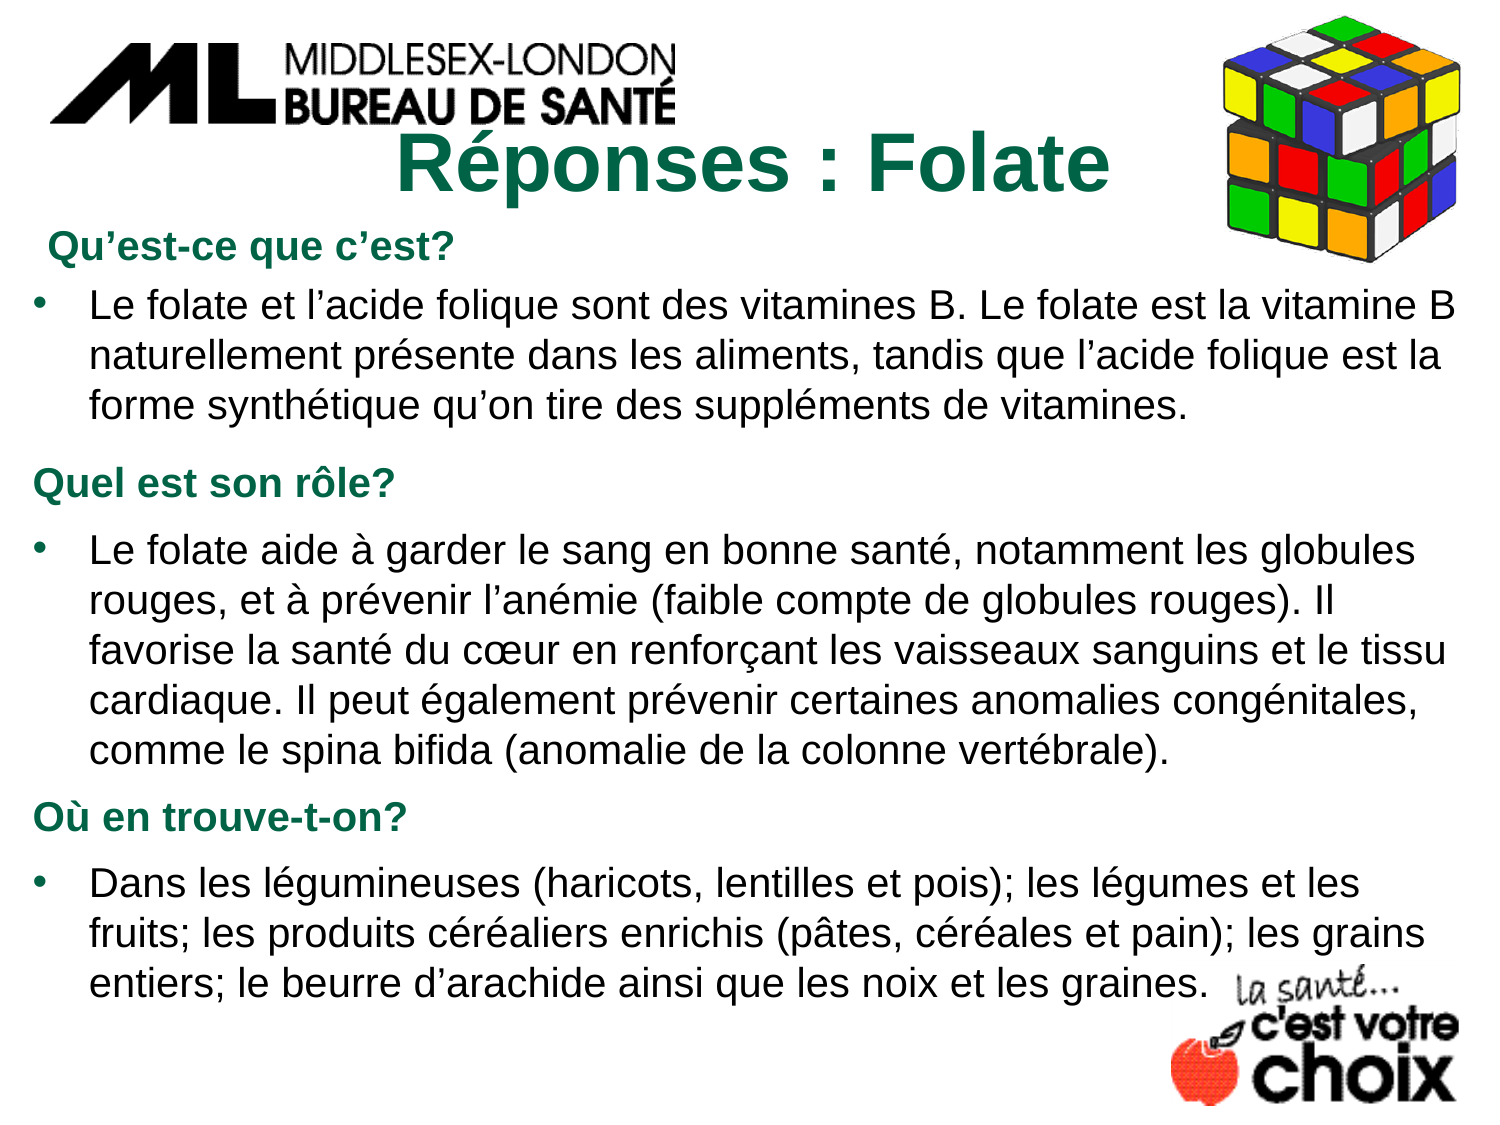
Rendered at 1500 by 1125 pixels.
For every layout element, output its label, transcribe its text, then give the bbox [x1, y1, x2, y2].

title Réponses : Folate [310, 99, 1190, 208]
text_box Qu’est-ce que c’est? Le folate et l’acide folique sont des vitamines B. Le folate est la vitamine B naturellement présente dans les aliments, tandis que l’acide folique est la forme synthétique qu’on tire des suppléments de vitamines. Quel est son rôle? Le folate aide à garder le sang en bonne santé, notamment les globules rouges, et à prévenir l’anémie (faible compte de globules rouges). Il favorise la santé du cœur en renforçant les vaisseaux sanguins et le tissu cardiaque. Il peut également prévenir certaines anomalies congénitales, comme le spina bifida (anomalie de la colonne vertébrale). Où en trouve-t-on? Dans les légumineuses (haricots, lentilles et pois); les légumes et les fruits; les produits céréaliers enrichis (pâtes, céréales et pain); les grains entiers; le beurre d’arachide ainsi que les noix et les graines. [17, 208, 1483, 1125]
picture [1190, 0, 1493, 271]
